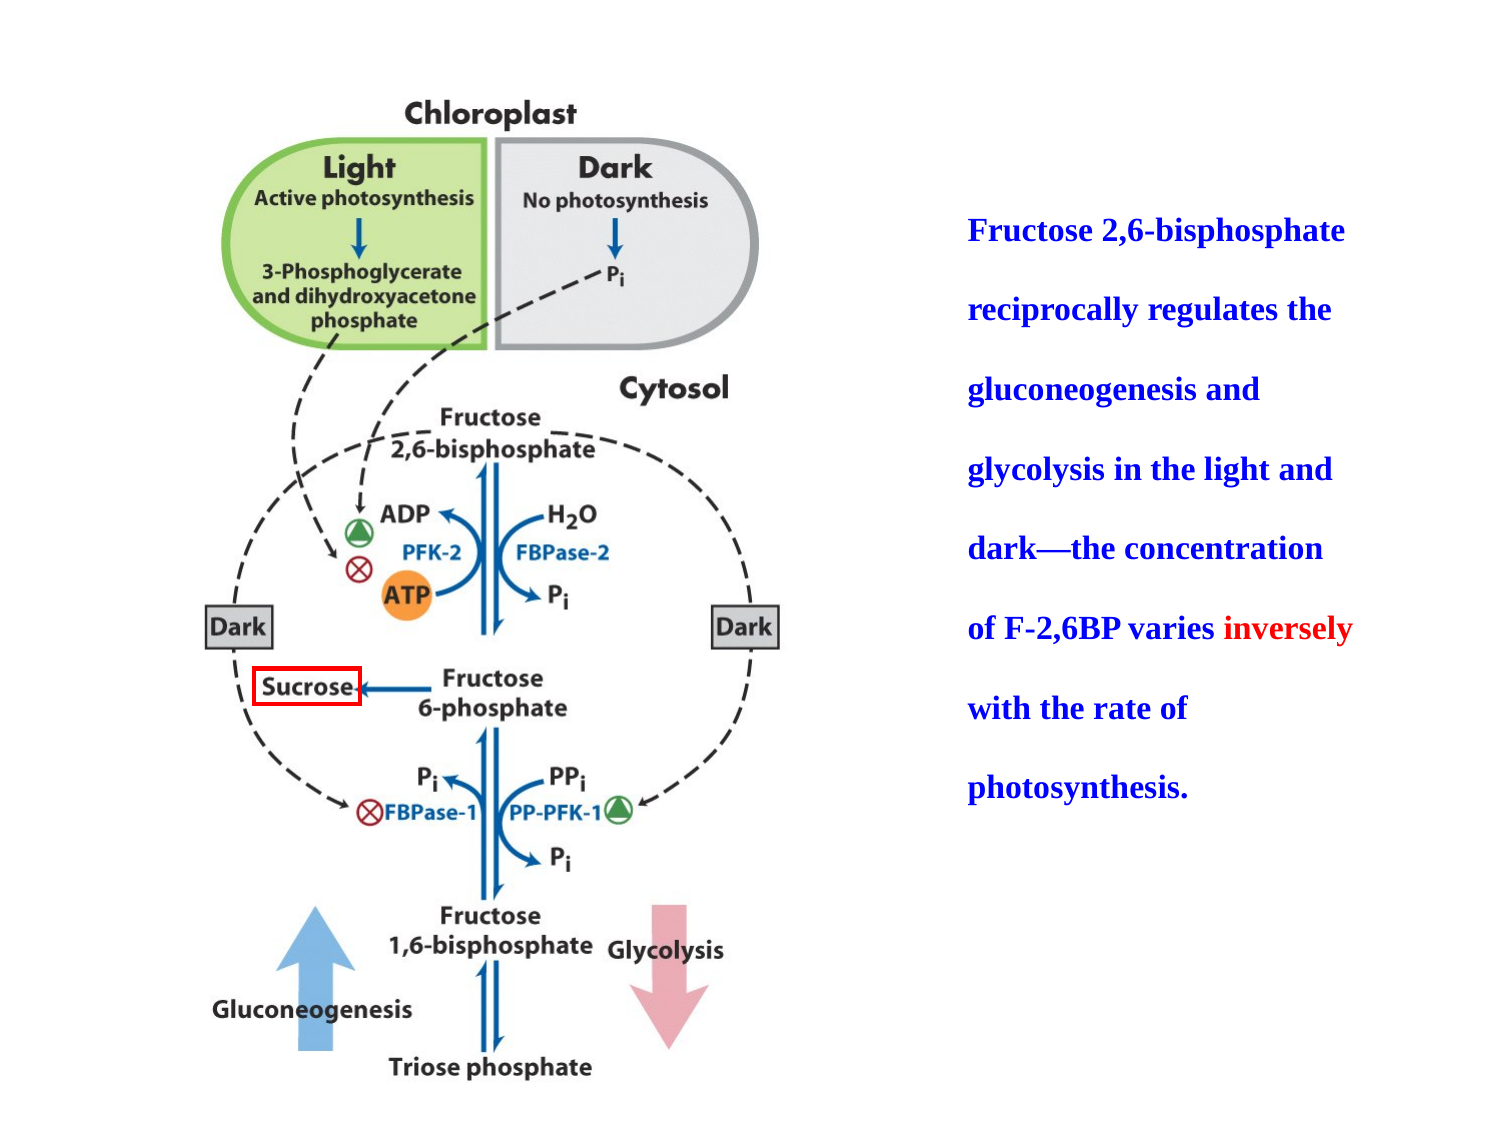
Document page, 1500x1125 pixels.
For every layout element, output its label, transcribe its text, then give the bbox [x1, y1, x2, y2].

text_box Fructose 2,6-bisphosphate reciprocally regulates the gluconeogenesis and glycolysis in the light and dark—the concentration of F-2,6BP varies inversely with the rate of photosynthesis. [952, 160, 1377, 973]
picture [194, 89, 788, 1091]
